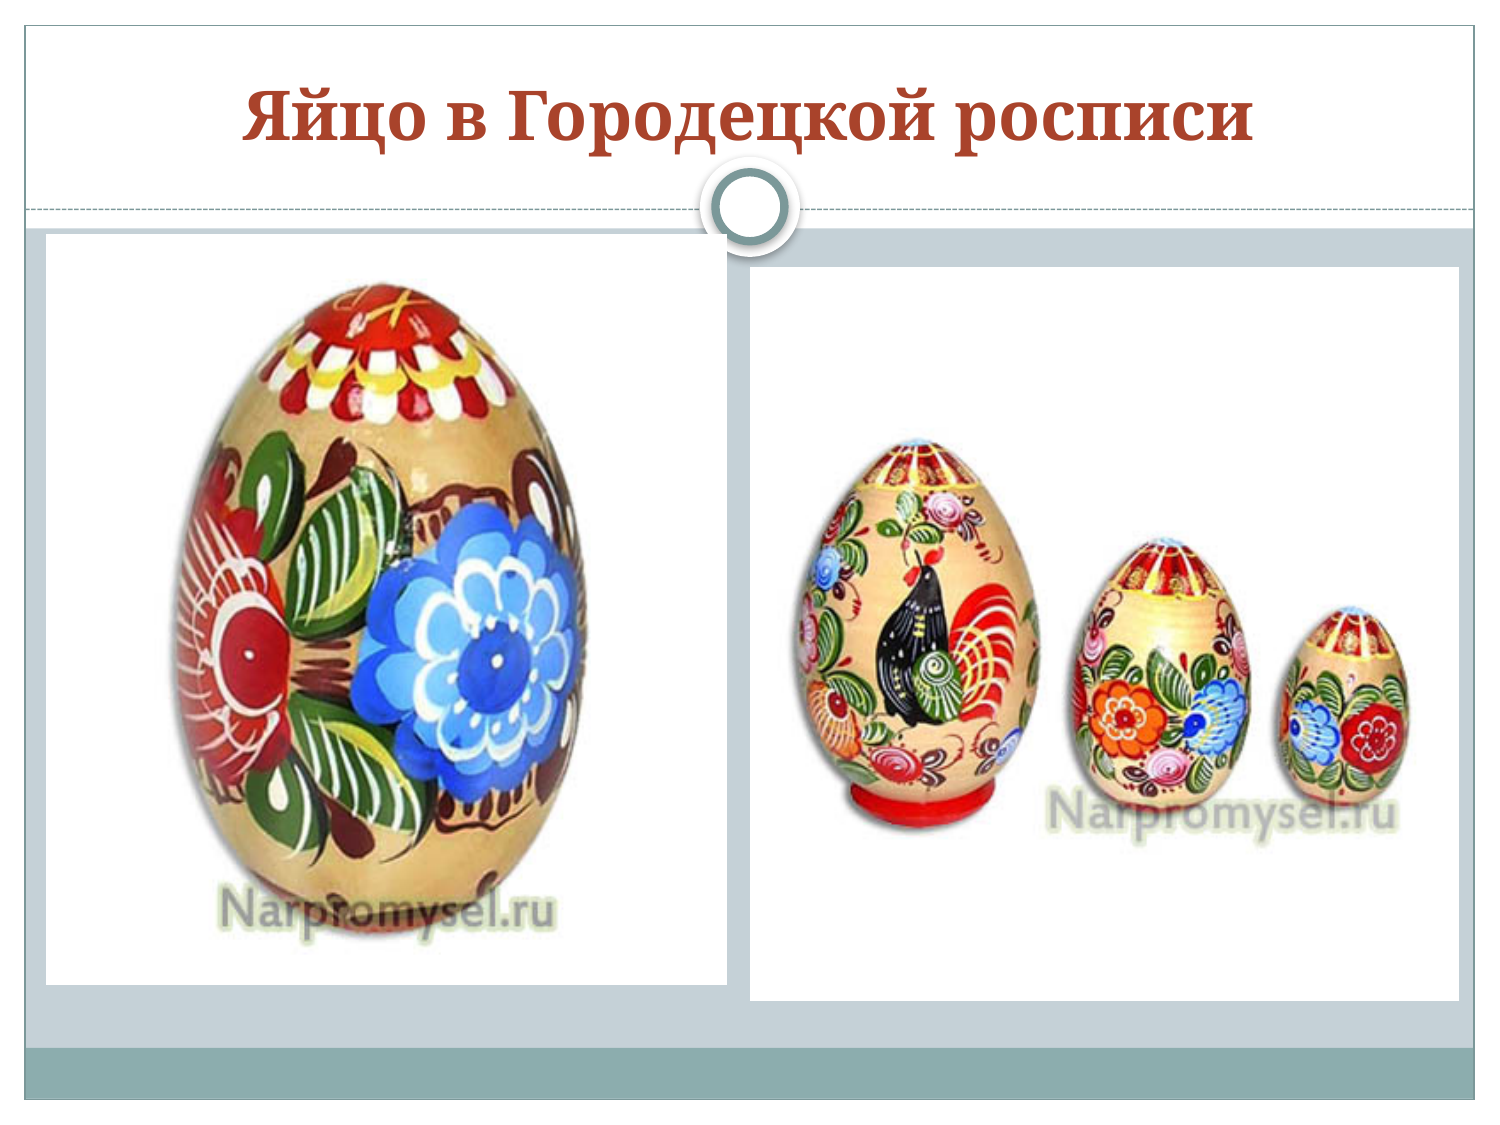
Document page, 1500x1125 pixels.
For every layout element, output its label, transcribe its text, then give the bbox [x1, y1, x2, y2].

title Яйцо в Городецкой росписи [49, 37, 1450, 162]
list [749, 266, 1459, 1001]
picture [46, 234, 727, 985]
